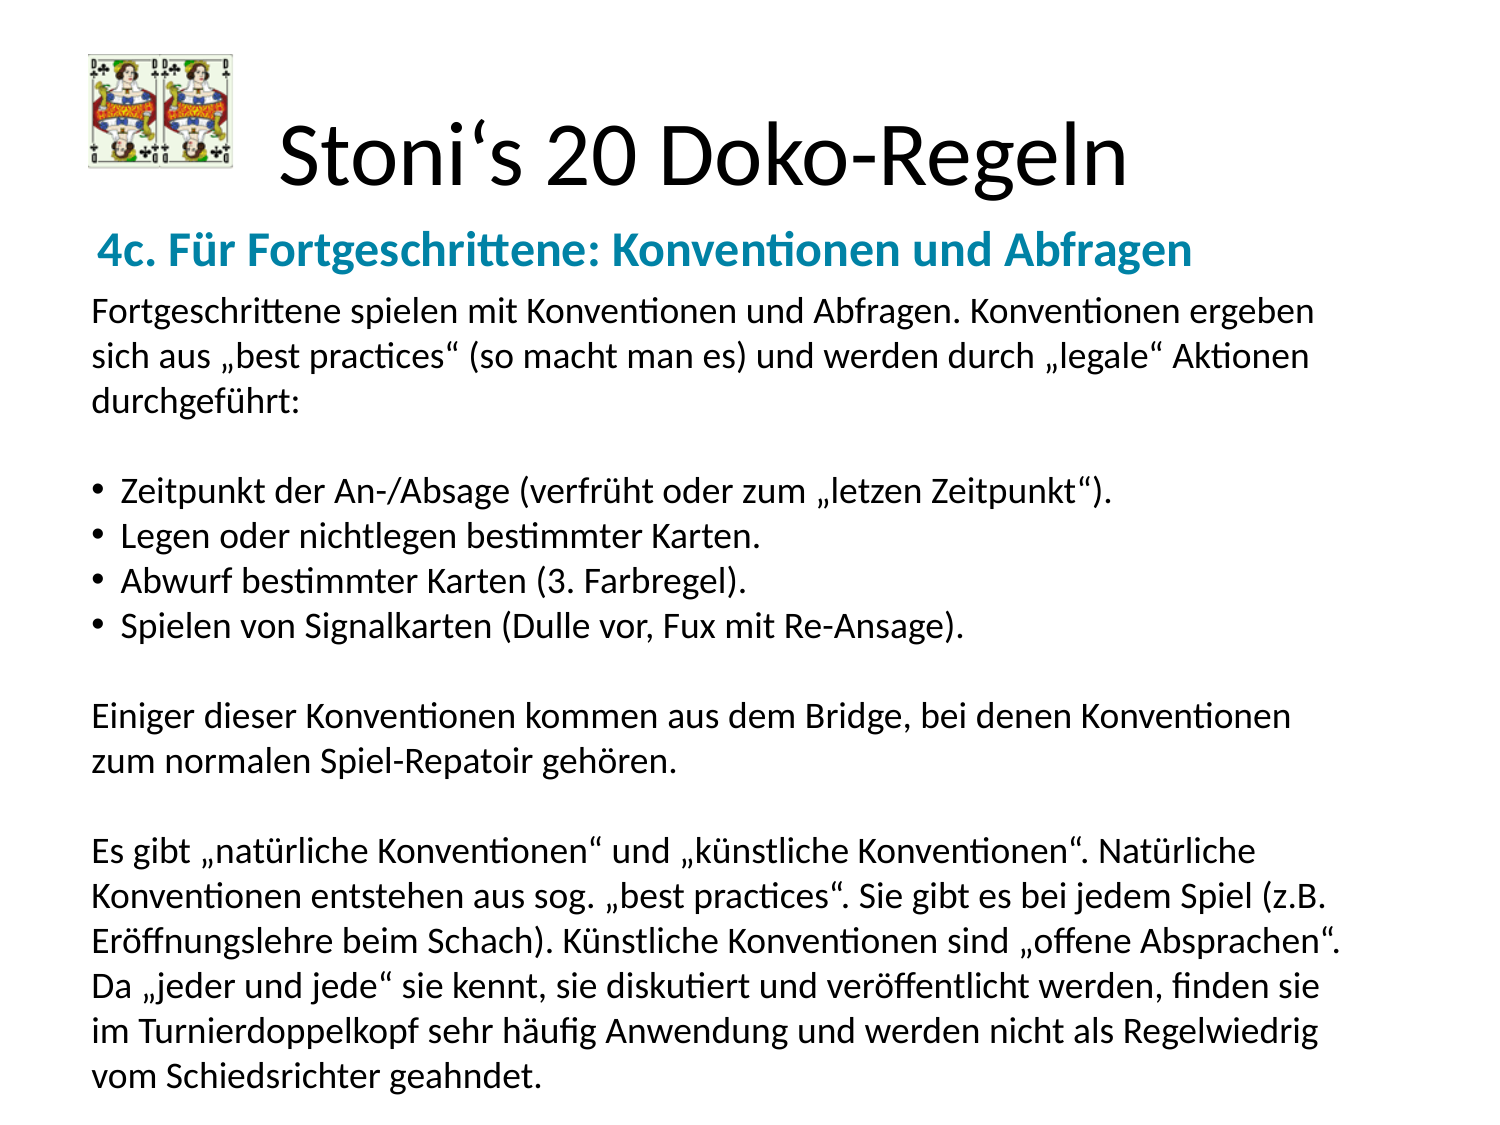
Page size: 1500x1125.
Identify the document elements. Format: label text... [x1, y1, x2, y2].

text_box 4c. Für Fortgeschrittene: Konventionen und Abfragen [83, 208, 1209, 278]
title Stoni‘s 20 Doko-Regeln [29, 54, 1380, 243]
text_box Fortgeschrittene spielen mit Konventionen und Abfragen. Konventionen ergeben sich aus „best practices“ (so macht man es) und werden durch „legale“ Aktionen durchgeführt: Zeitpunkt der An-/Absage (verfrüht oder zum „letzen Zeitpunkt“). Legen oder nichtlegen bestimmter Karten. Abwurf bestimmter Karten (3. Farbregel). Spielen von Signalkarten (Dulle vor, Fux mit Re-Ansage). Einiger dieser Konventionen kommen aus dem Bridge, bei denen Konventionen zum normalen Spiel-Repatoir gehören. Es gibt „natürliche Konventionen“ und „künstliche Konventionen“. Natürliche Konventionen entstehen aus sog. „best practices“. Sie gibt es bei jedem Spiel (z.B. Eröffnungslehre beim Schach). Künstliche Konventionen sind „offene Absprachen“. Da „jeder und jede“ sie kennt, sie diskutiert und veröffentlicht werden, finden sie im Turnierdoppelkopf sehr häufig Anwendung und werden nicht als Regelwiedrig vom Schiedsrichter geahndet. [76, 278, 1365, 1104]
